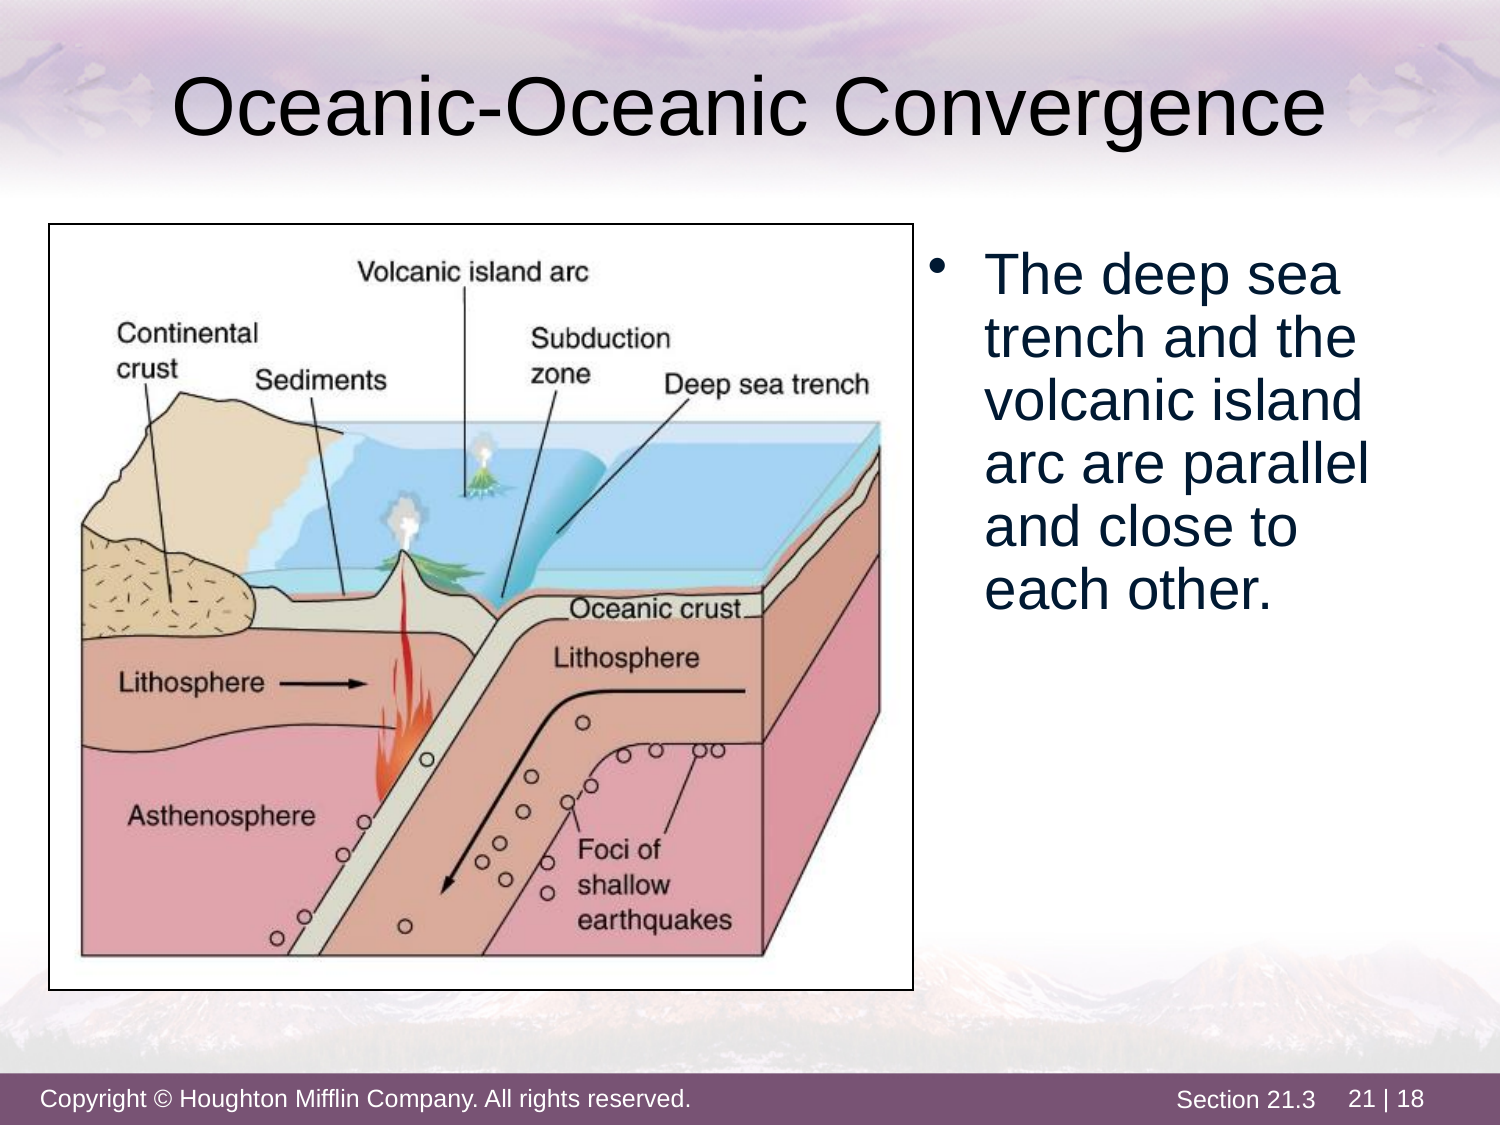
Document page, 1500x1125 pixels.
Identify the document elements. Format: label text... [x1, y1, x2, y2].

text_box Section 21.3 [1161, 1076, 1331, 1122]
title Oceanic-Oceanic Convergence [75, 14, 1425, 203]
list The deep sea trench and the volcanic island arc are parallel and close to each other. [916, 236, 1425, 987]
picture [0, 0, 1500, 1125]
